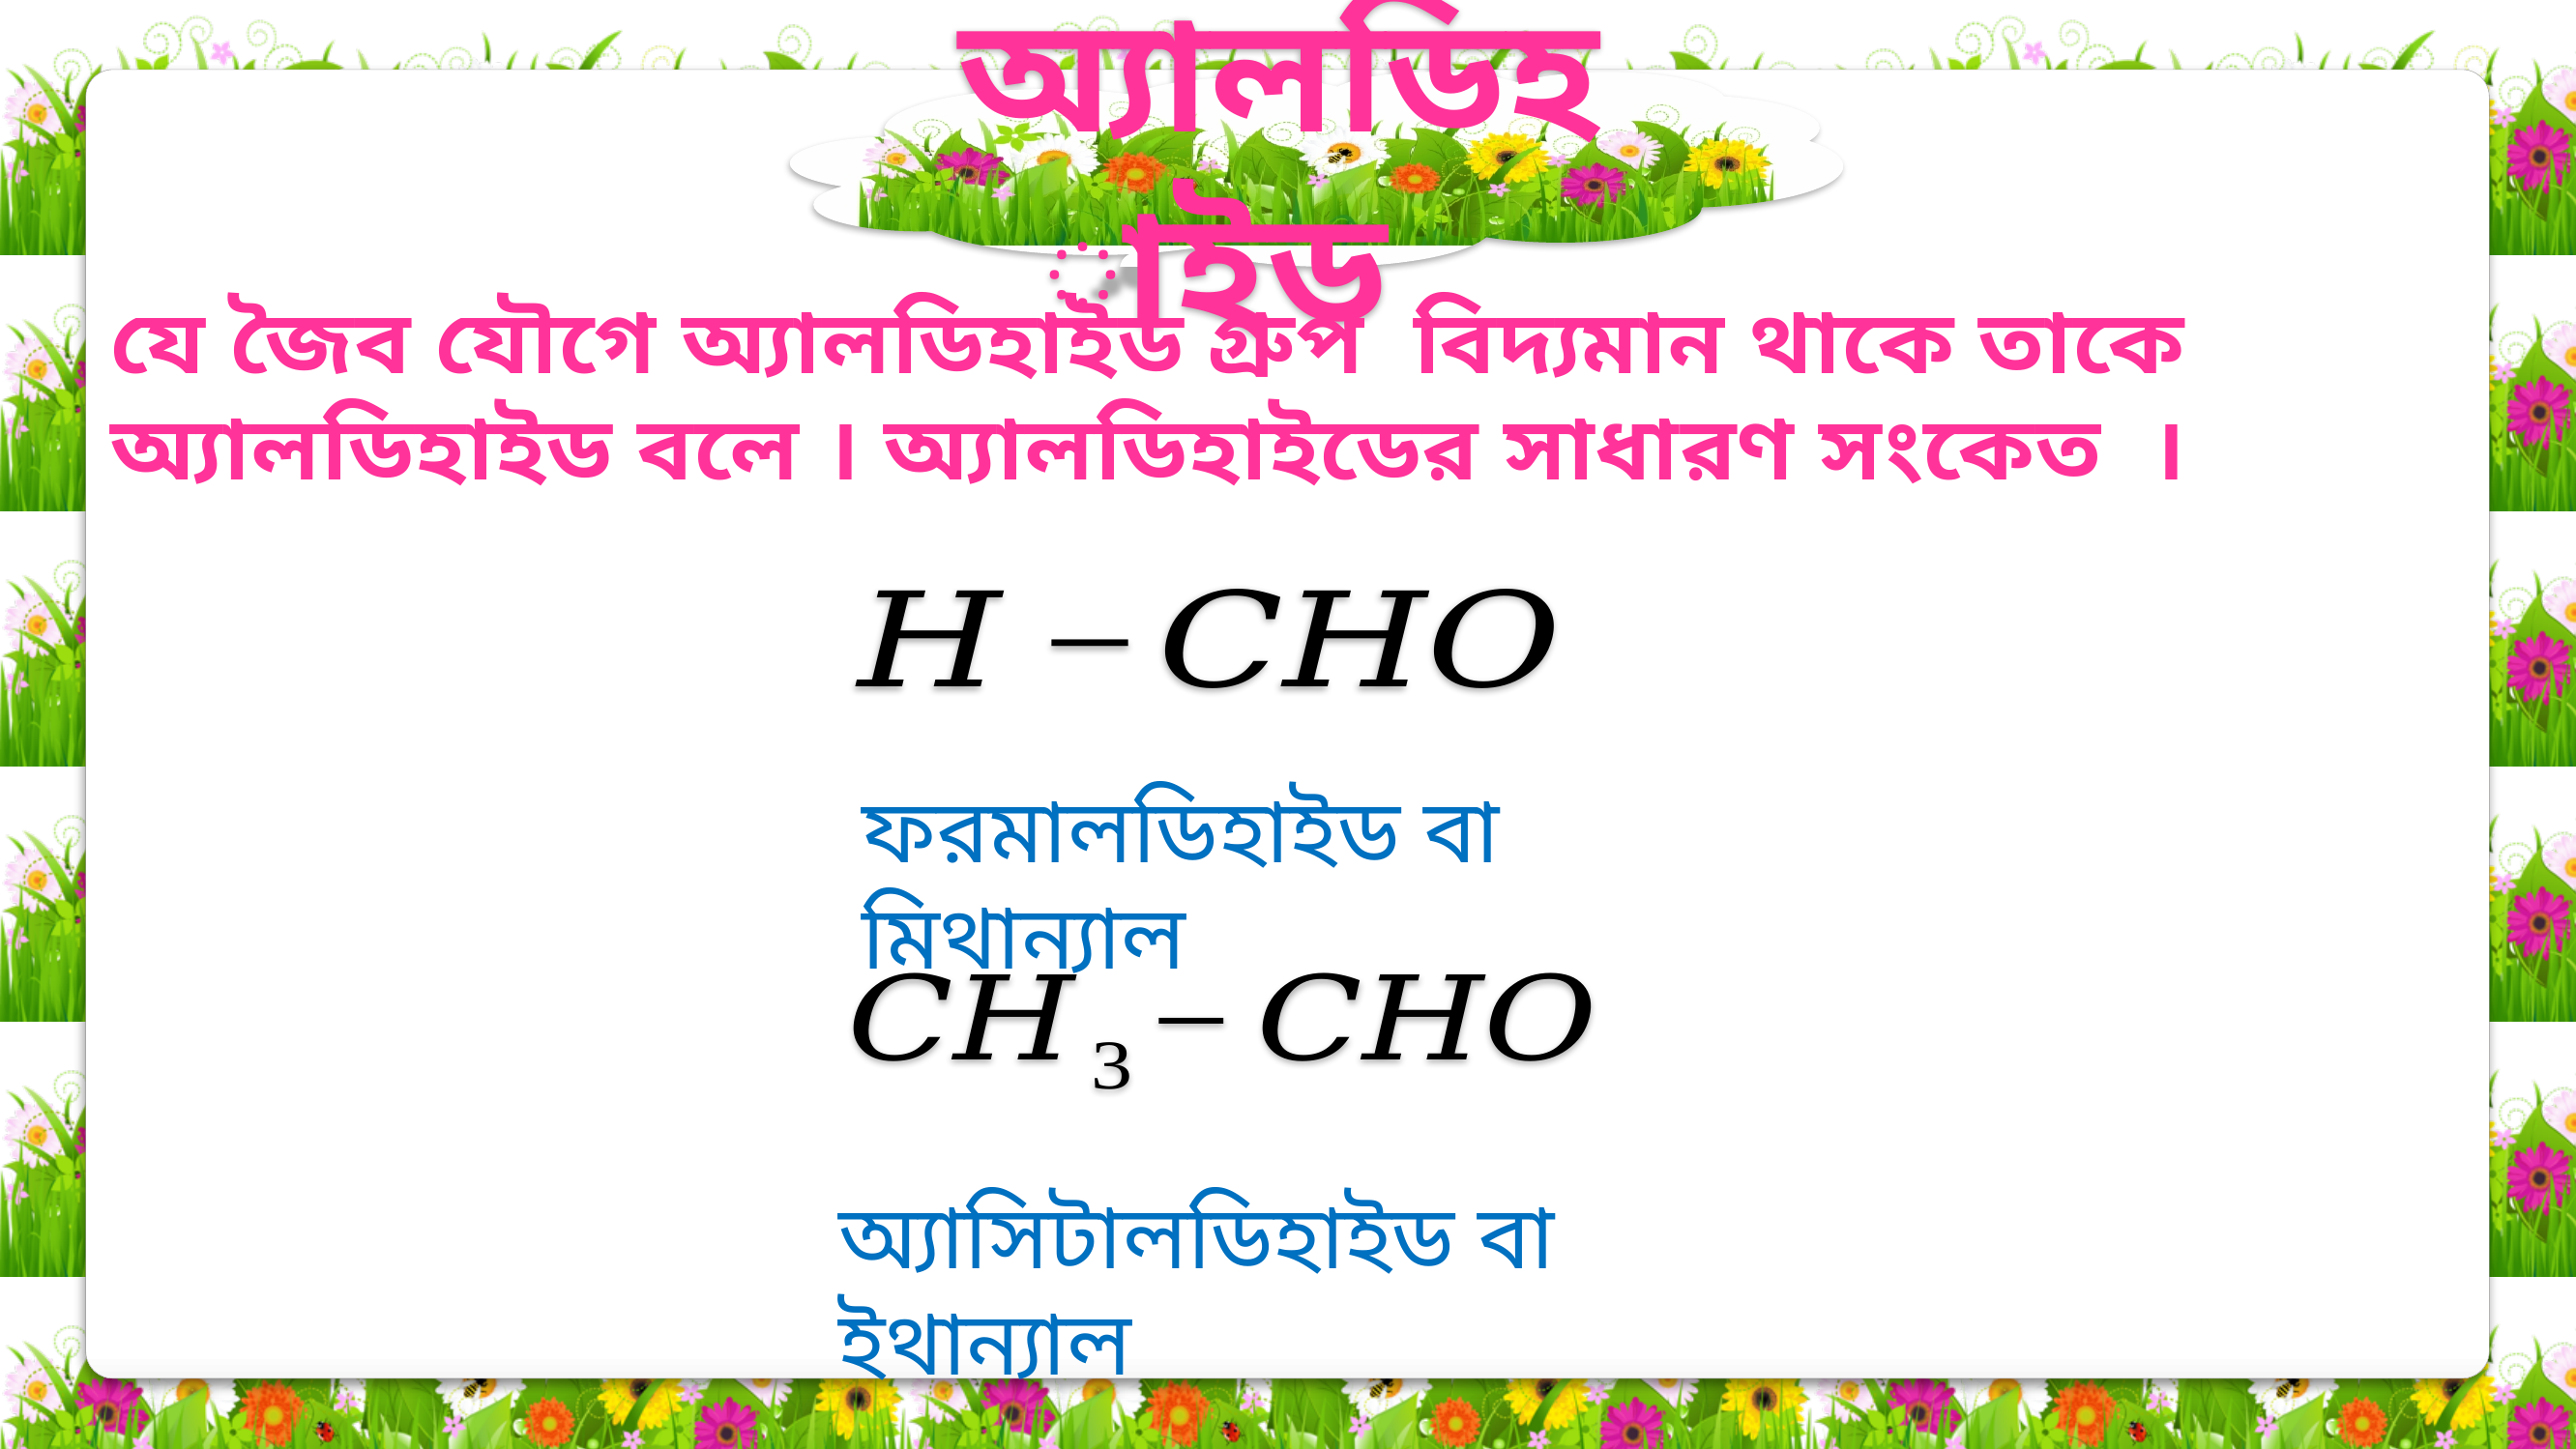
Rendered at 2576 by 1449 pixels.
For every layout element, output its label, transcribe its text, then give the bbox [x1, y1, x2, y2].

text_box অ্যাসিটালডিহাইড বা ইথান্যাল [824, 1173, 1764, 1400]
picture [0, 0, 2576, 1449]
text_box ফরমালডিহাইড বা মিথান্যাল [847, 767, 1710, 995]
text_box অ্যালডিহাইড [786, 68, 1847, 300]
